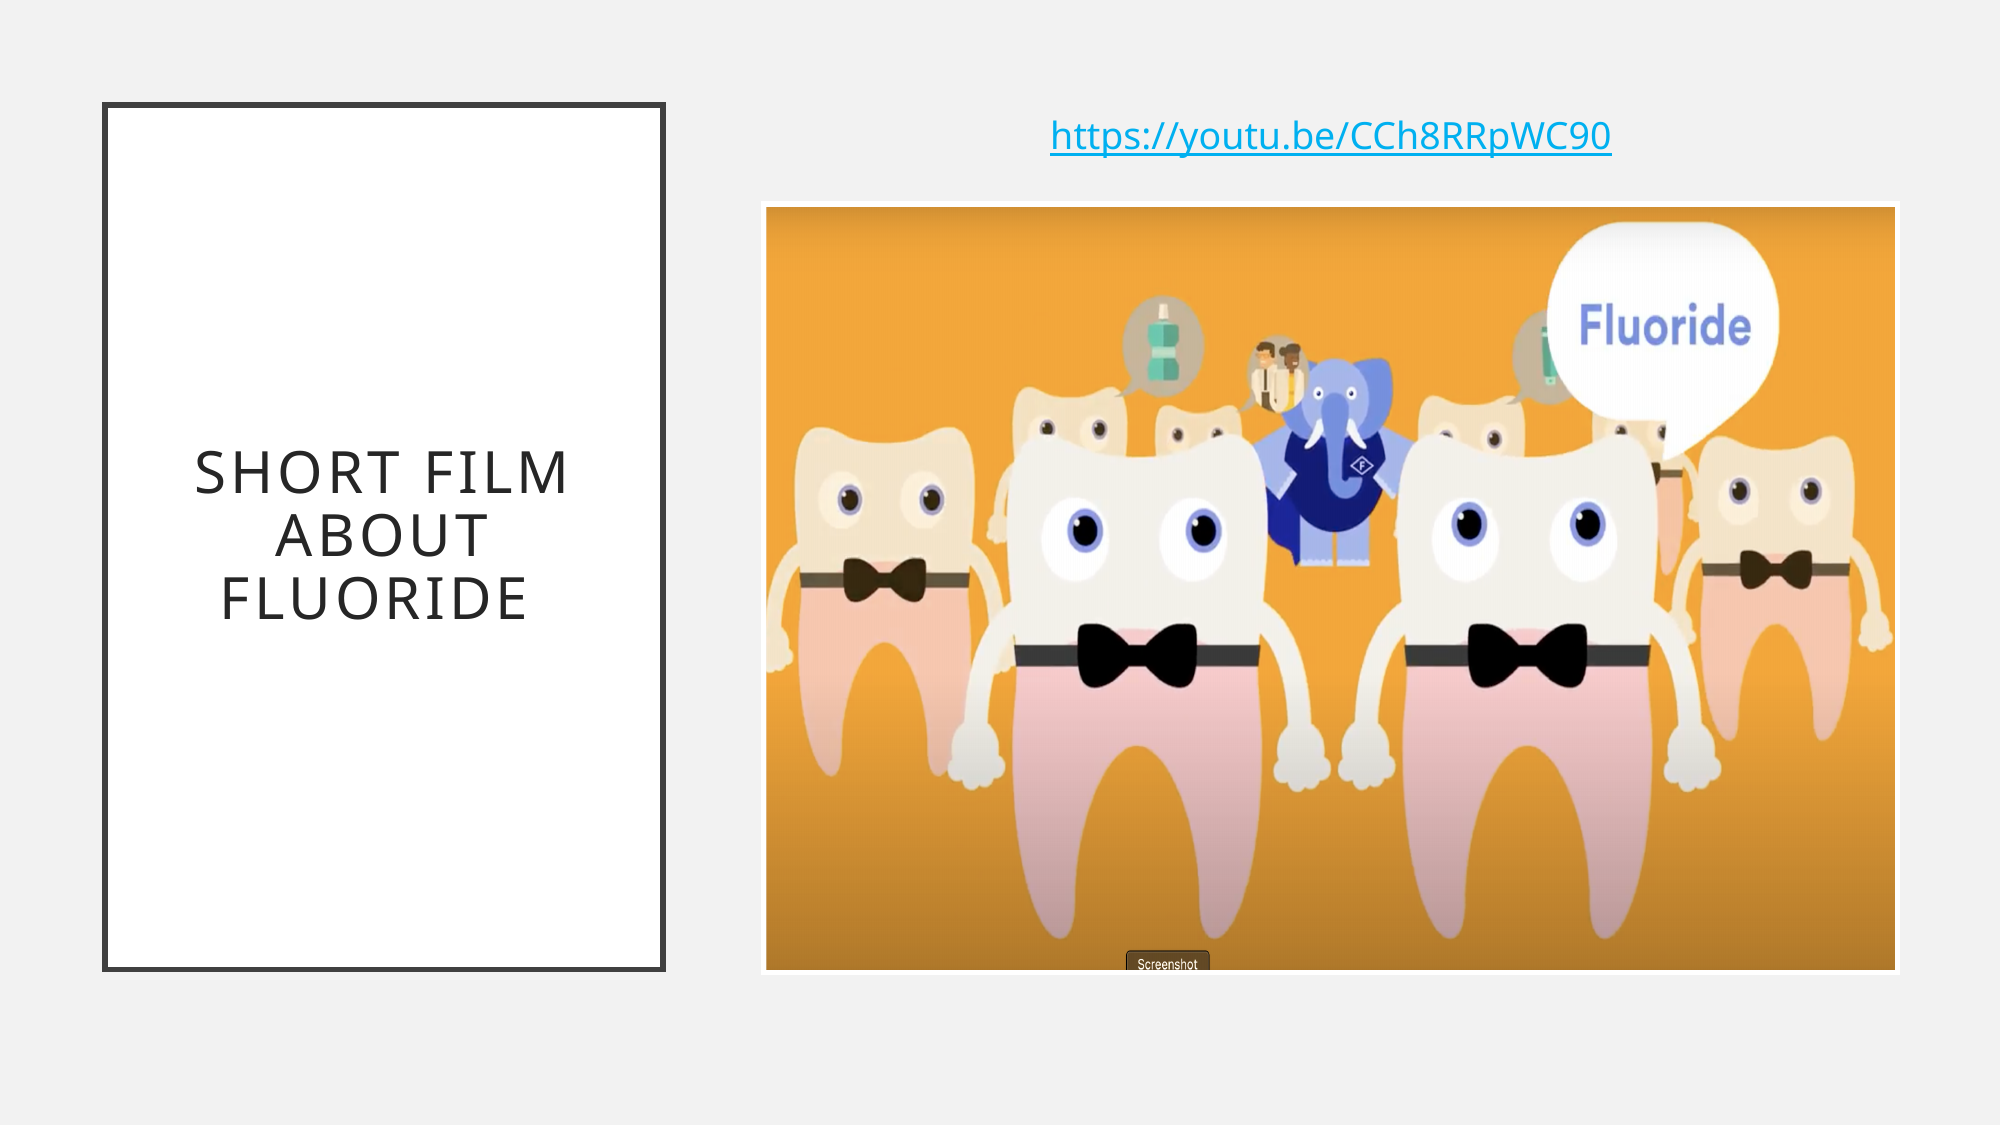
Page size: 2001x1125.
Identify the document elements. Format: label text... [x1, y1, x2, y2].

title Short film about Fluoride [102, 102, 666, 972]
picture [766, 206, 1895, 970]
list https://youtu.be/CCh8RRpWC90 [766, 104, 1896, 201]
